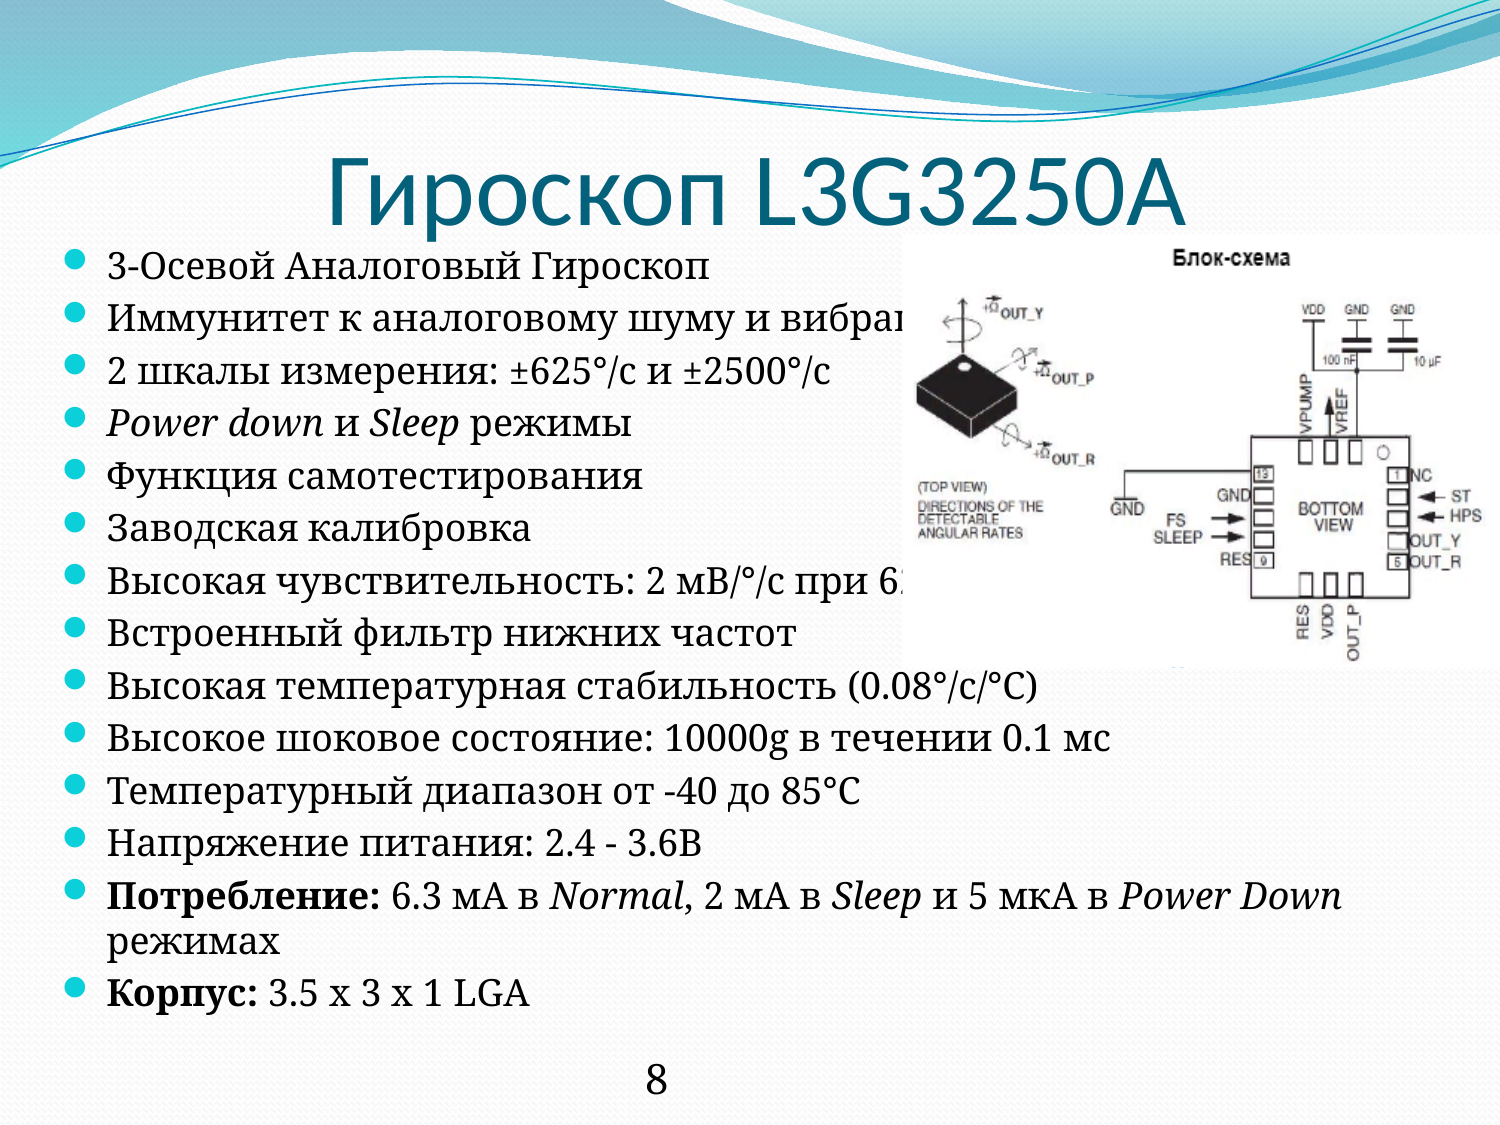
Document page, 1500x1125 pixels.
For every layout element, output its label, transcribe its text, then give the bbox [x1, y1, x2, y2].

text_box 8 [421, 1045, 903, 1125]
title Гироскоп L3G3250A [82, 58, 1432, 234]
picture [902, 234, 1500, 669]
list 3-Осевой Аналоговый Гироскоп Иммунитет к аналоговому шуму и вибрациям 2 шкалы измерения: ±625°/с и ±2500°/с Power down и Sleep режимы Функция самотестирования Заводская калибровка Высокая чувствительность: 2 мВ/°/с при 625°/с Встроенный фильтр нижних частот Высокая температурная стабильность (0.08°/с/°C) Высокое шоковое состояние: 10000g в течении 0.1 мс Температурный диапазон от -40 до 85°C Напряжение питания: 2.4 - 3.6В Потребление: 6.3 мA в Normal, 2 мA в Sleep и 5 мкA в Power Down режимах Корпус: 3.5 x 3 x 1 LGA [46, 234, 1397, 1089]
